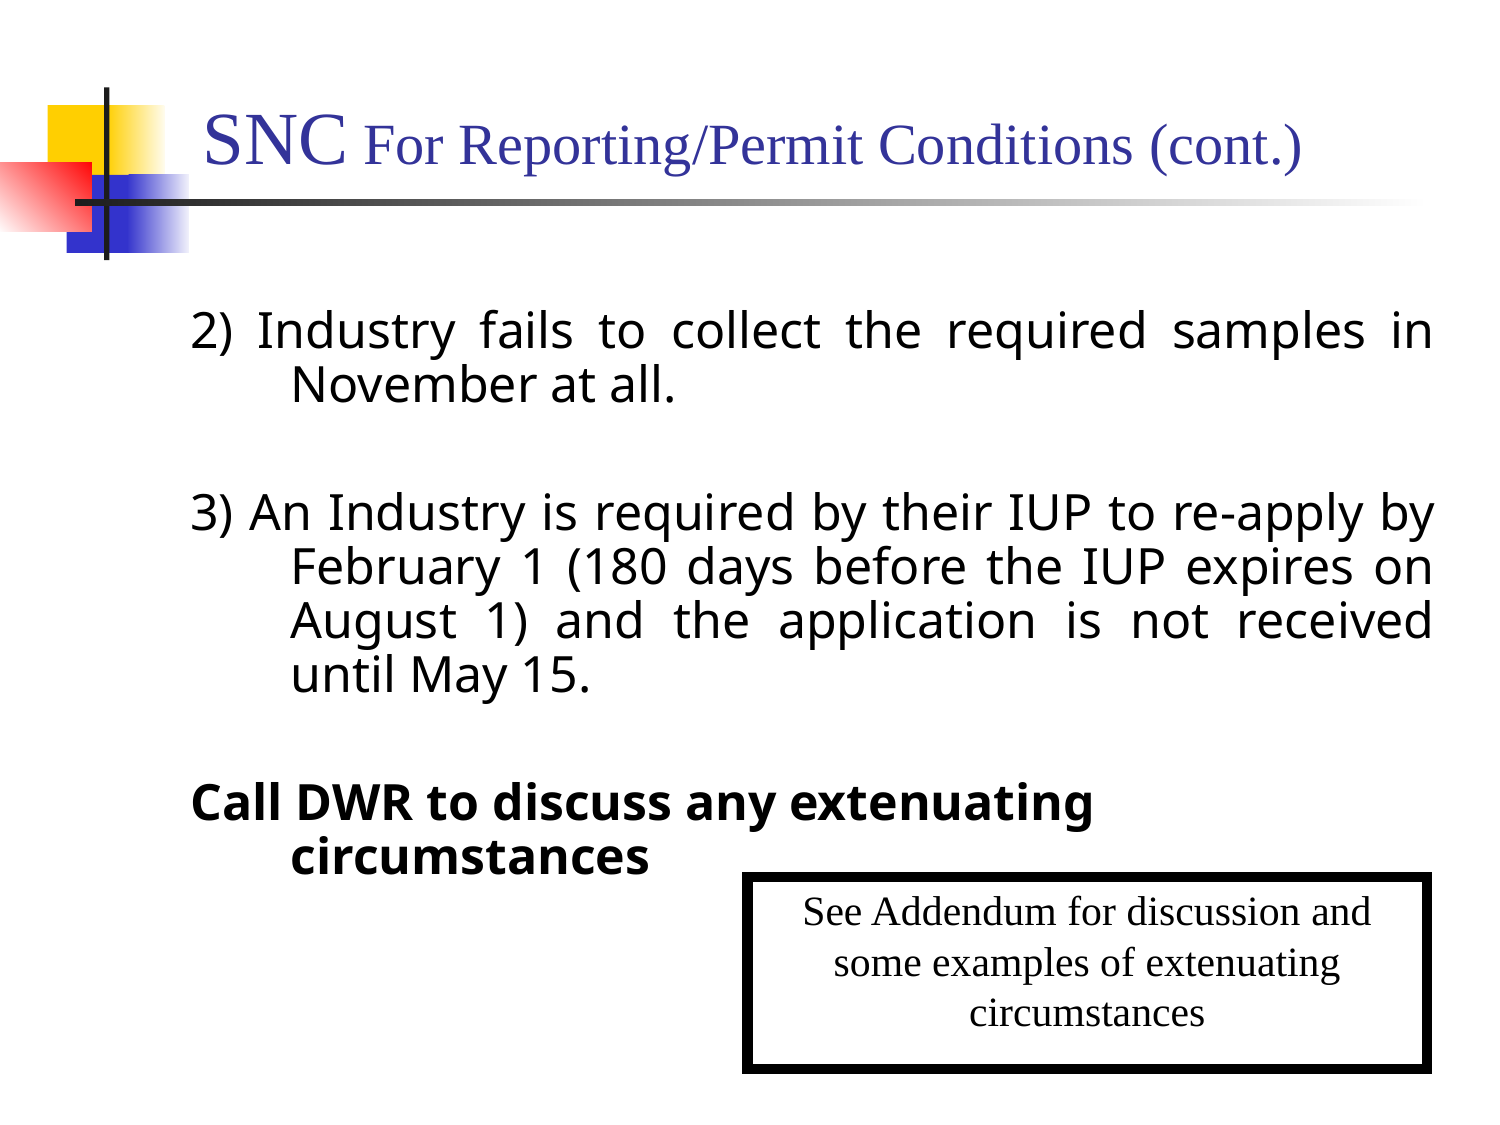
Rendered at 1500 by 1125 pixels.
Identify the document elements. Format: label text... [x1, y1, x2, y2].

list 2) Industry fails to collect the required samples in November at all. 3) An Industry is required by their IUP to re-apply by February 1 (180 days before the IUP expires on August 1) and the application is not received until May 15. Call DWR to discuss any extenuating circumstances [175, 228, 1451, 862]
title SNC For Reporting/Permit Conditions (cont.) [187, 62, 1466, 188]
text_box See Addendum for discussion and some examples of extenuating circumstances [747, 876, 1428, 1070]
